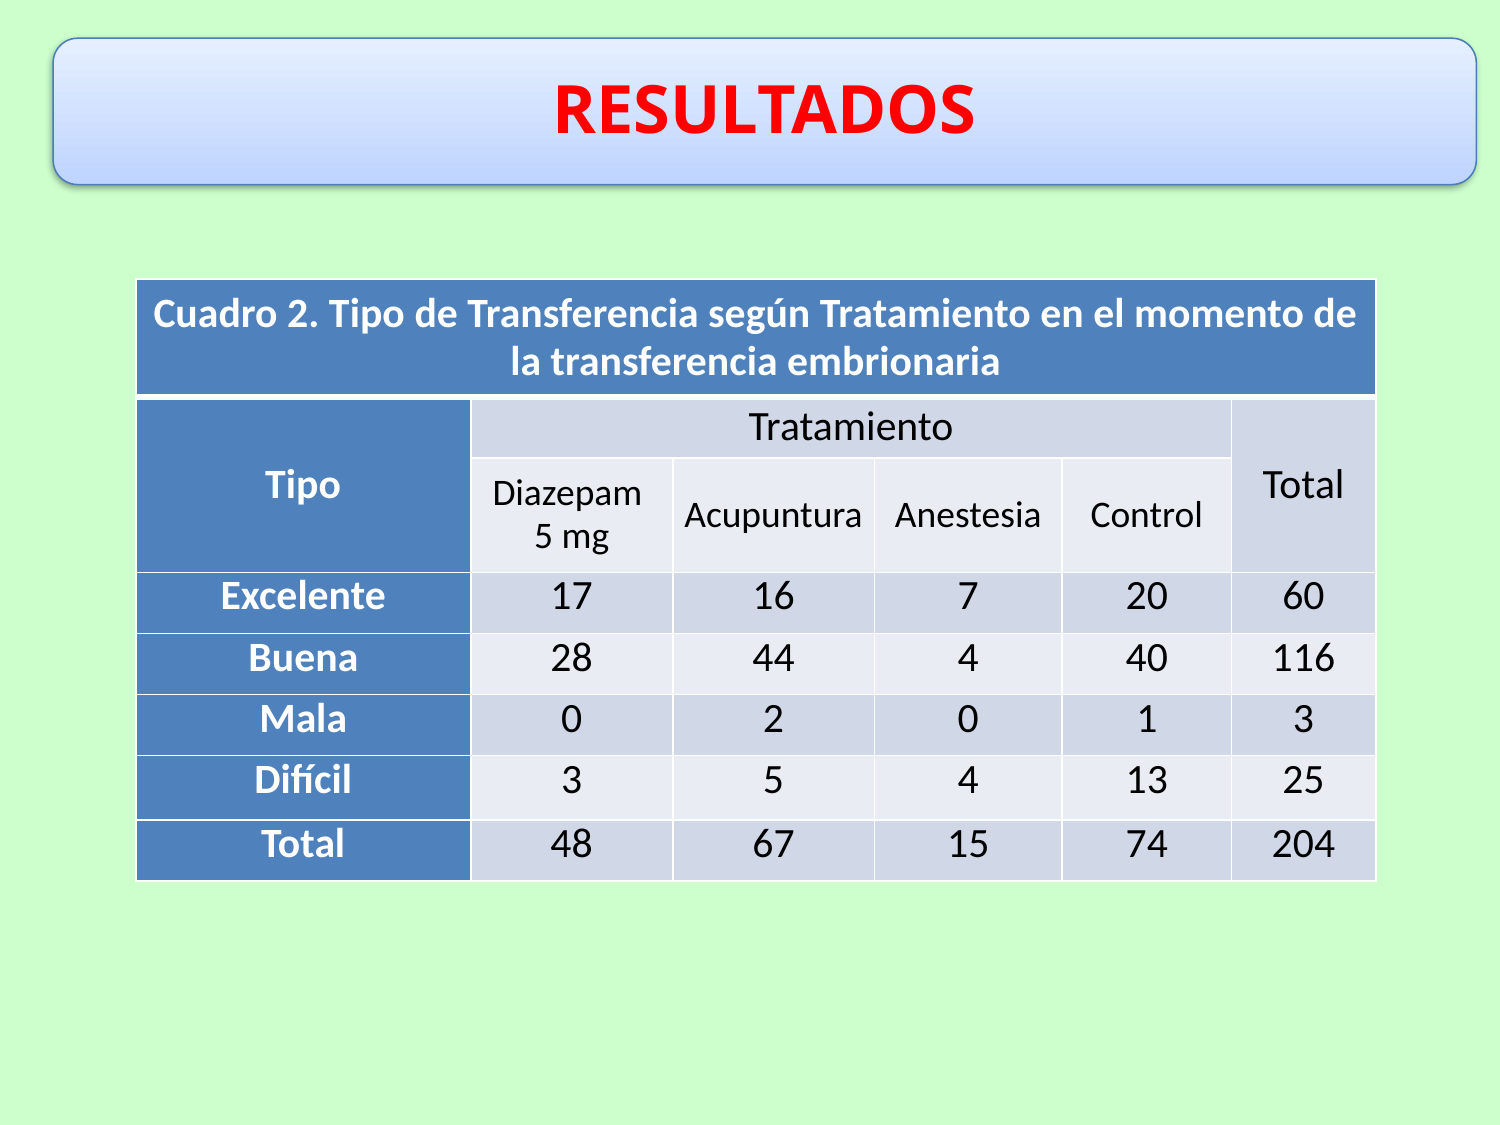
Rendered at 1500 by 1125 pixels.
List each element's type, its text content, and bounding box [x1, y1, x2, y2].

table_cell 74 [1063, 821, 1231, 880]
table_cell 20 [1063, 573, 1231, 633]
text_box RESULTADOS [52, 37, 1478, 186]
table_cell 1 [1063, 695, 1231, 755]
table_cell 67 [674, 821, 874, 880]
table_cell Acupuntura [674, 459, 874, 572]
table_cell Excelente [137, 573, 470, 633]
table_cell Control [1063, 459, 1231, 572]
table_cell Buena [137, 634, 470, 694]
table_cell 16 [674, 573, 874, 633]
table_cell 13 [1063, 756, 1231, 819]
table_cell 25 [1232, 756, 1375, 819]
table_cell 28 [472, 634, 672, 694]
table_cell Tratamiento [472, 400, 1231, 457]
table_cell 40 [1063, 634, 1231, 694]
table_cell Total [1232, 400, 1375, 572]
table_cell 4 [875, 634, 1061, 694]
table_cell 44 [674, 634, 874, 694]
table_cell Anestesia [875, 459, 1061, 572]
table_cell Mala [137, 695, 470, 755]
table_cell 60 [1232, 573, 1375, 633]
table_cell 15 [875, 821, 1061, 880]
table_cell Difícil [137, 756, 470, 819]
table_cell Diazepam 5 mg [472, 459, 672, 572]
table_cell Tipo [137, 400, 470, 572]
table_cell 7 [875, 573, 1061, 633]
table_cell 116 [1232, 634, 1375, 694]
table_header Cuadro 2. Tipo de Transferencia según Tratamiento en el momento de la transferencia embrionaria [137, 280, 1375, 394]
table_cell 0 [472, 695, 672, 755]
table_cell 0 [875, 695, 1061, 755]
table_cell Total [137, 821, 470, 880]
table_cell 4 [875, 756, 1061, 819]
table_cell 5 [674, 756, 874, 819]
table_cell 3 [472, 756, 672, 819]
table_cell 204 [1232, 821, 1375, 880]
table_cell 48 [472, 821, 672, 880]
table_cell 17 [472, 573, 672, 633]
table_cell 2 [674, 695, 874, 755]
table_cell 3 [1232, 695, 1375, 755]
